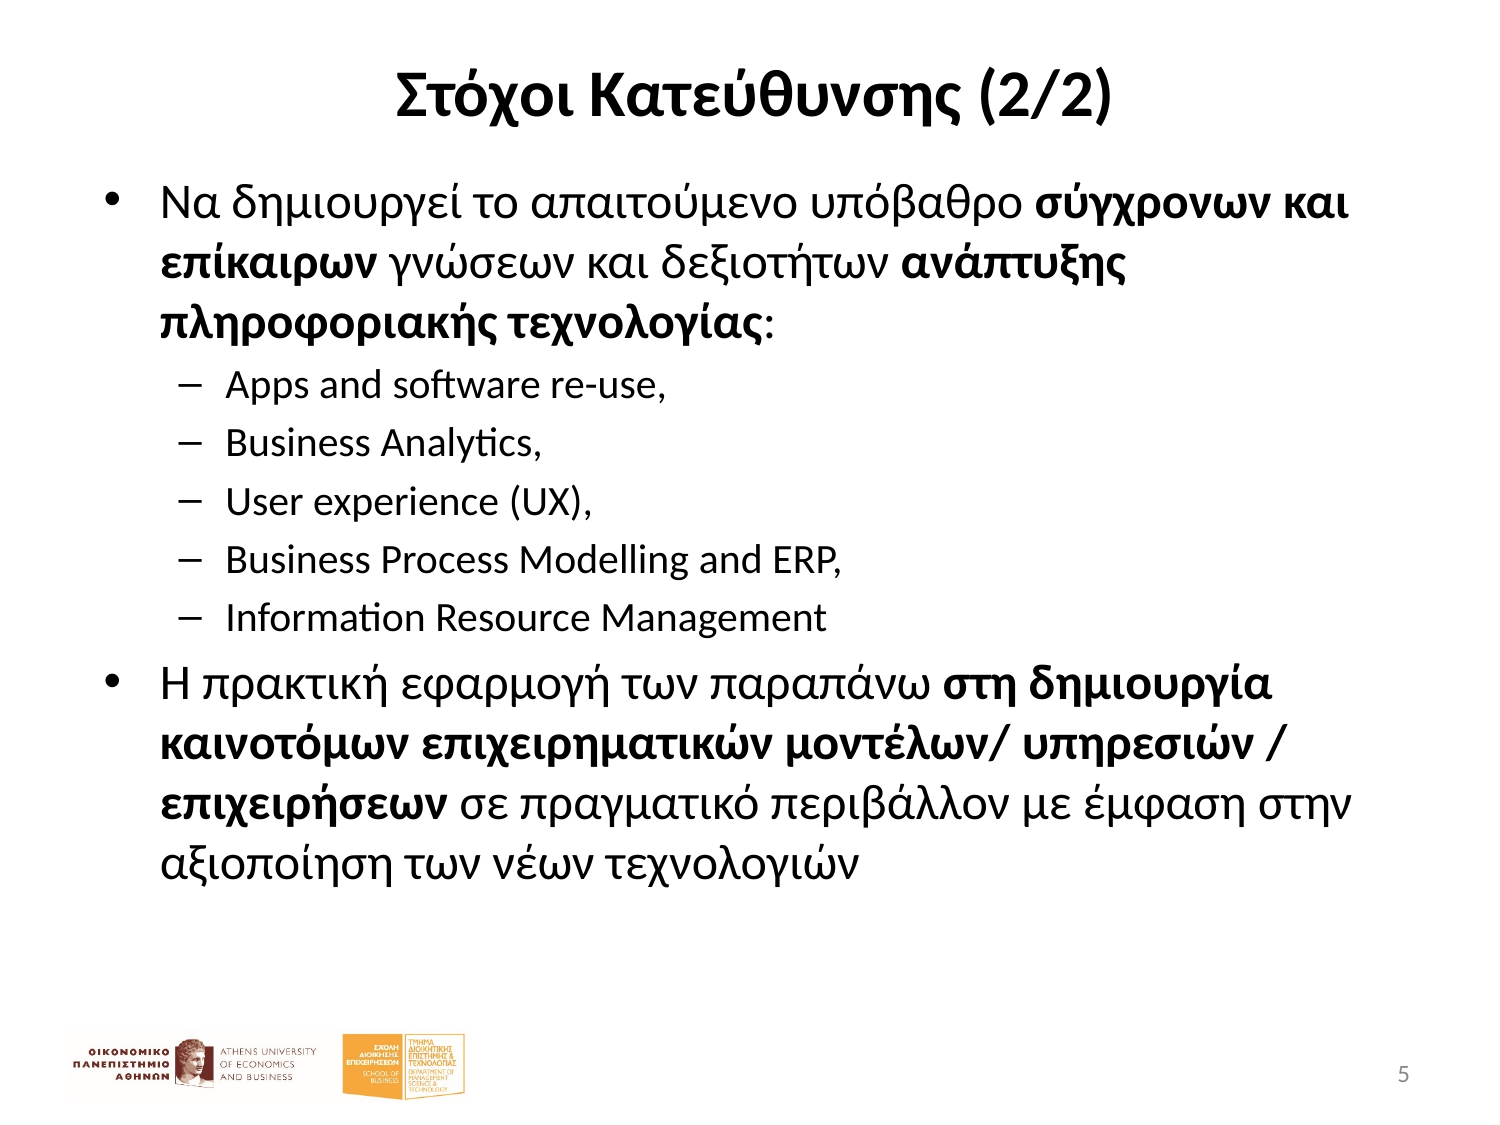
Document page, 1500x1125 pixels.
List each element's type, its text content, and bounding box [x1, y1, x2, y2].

list Να δημιουργεί το απαιτούμενο υπόβαθρο σύγχρονων και επίκαιρων γνώσεων και δεξιοτήτων ανάπτυξης πληροφοριακής τεχνολογίας: Apps and software re-use, Business Analytics, User experience (UX), Business Process Modelling and ERP, Information Resource Management Η πρακτική εφαρμογή των παραπάνω στη δημιουργία καινοτόμων επιχειρηματικών μοντέλων/ υπηρεσιών / επιχειρήσεων σε πραγματικό περιβάλλον με έμφαση στην αξιοποίηση των νέων τεχνολογιών [88, 160, 1439, 1000]
picture [67, 1028, 469, 1103]
slide_number 5 [1074, 1042, 1425, 1103]
title Στόχοι Κατεύθυνσης (2/2) [76, 30, 1436, 149]
